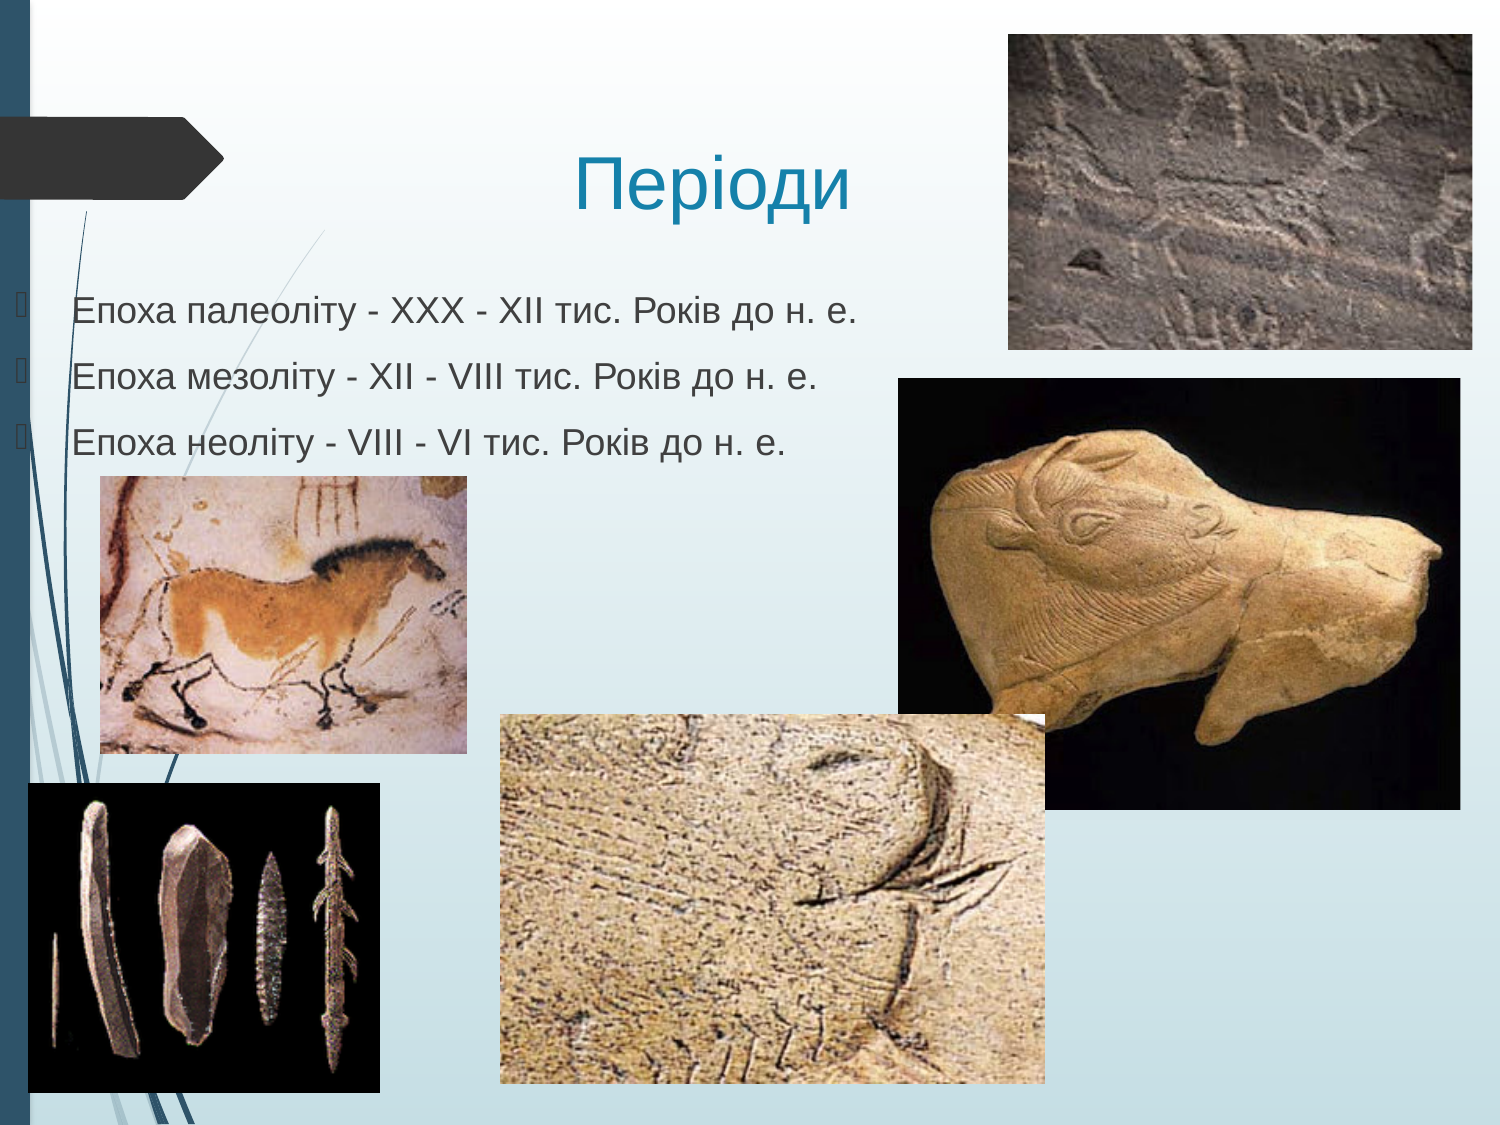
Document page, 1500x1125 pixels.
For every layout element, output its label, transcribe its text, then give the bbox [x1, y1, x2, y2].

picture [99, 476, 467, 754]
picture [500, 378, 1461, 1084]
list Епоха палеоліту - ХХХ - ХII тис. Років до н. е. Епоха мезоліту - ХII - VIII тис. Років до н. е. Епоха неоліту - VIII - VI тис. Років до н. е. [0, 278, 1350, 1000]
title Періоди [183, 127, 1003, 278]
picture [1007, 34, 1473, 351]
picture [28, 783, 380, 1093]
